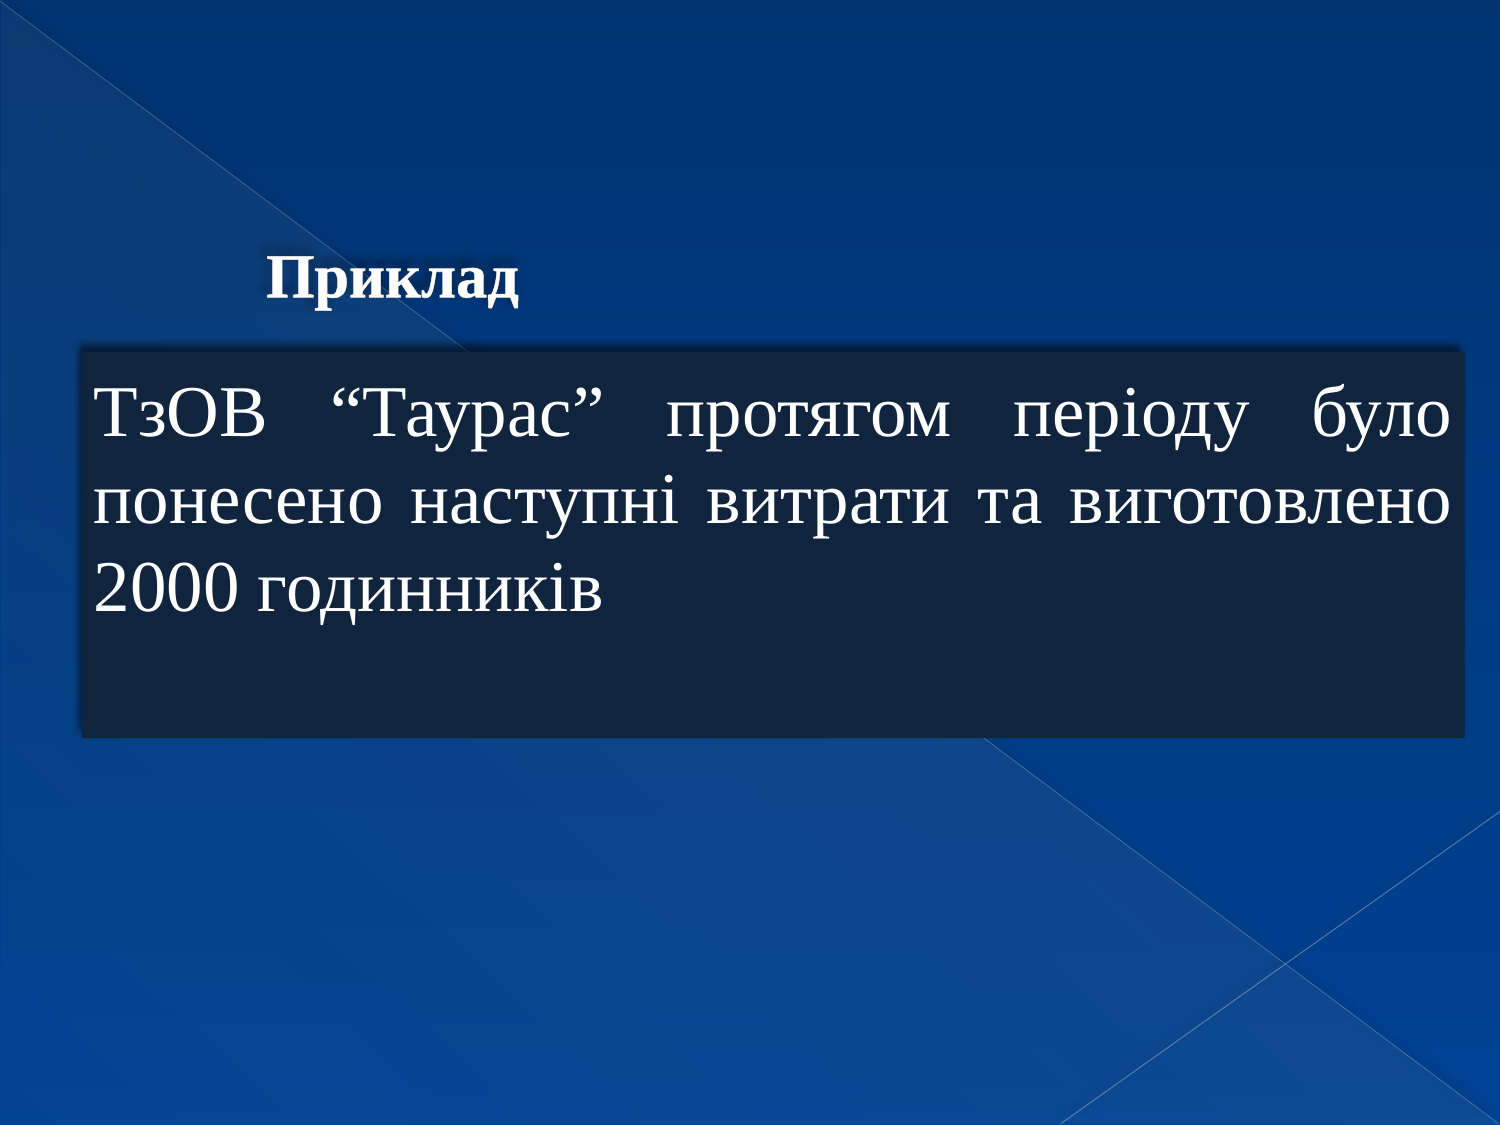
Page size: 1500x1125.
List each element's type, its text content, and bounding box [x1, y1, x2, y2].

text_box ТзОВ “Таурас” протягом періоду було понесено наступні витрати та виготовлено 2000 годинників [81, 351, 1465, 739]
